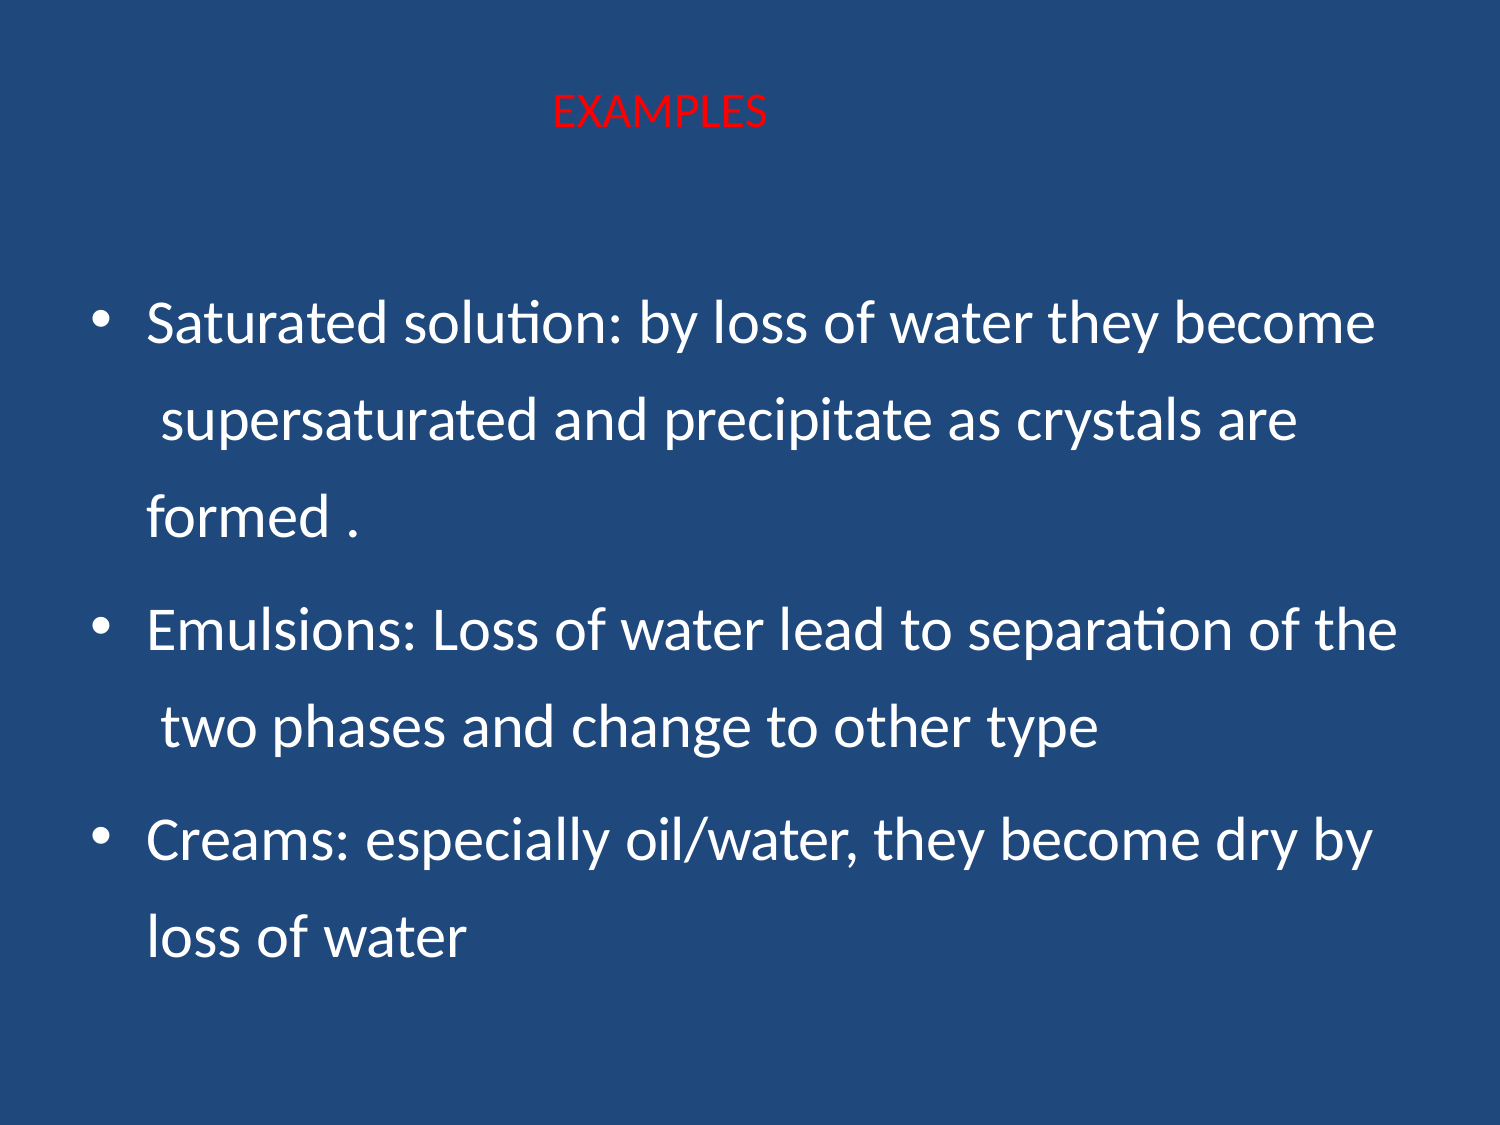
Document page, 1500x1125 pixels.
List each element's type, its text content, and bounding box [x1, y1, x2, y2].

text_box Saturated solution: by loss of water they become supersaturated and precipitate as crystals are formed . Emulsions: Loss of water lead to separation of the two phases and change to other type Creams: especially oil/water, they become dry by loss of water [87, 256, 1412, 970]
title EXAMPLES [550, 75, 950, 256]
